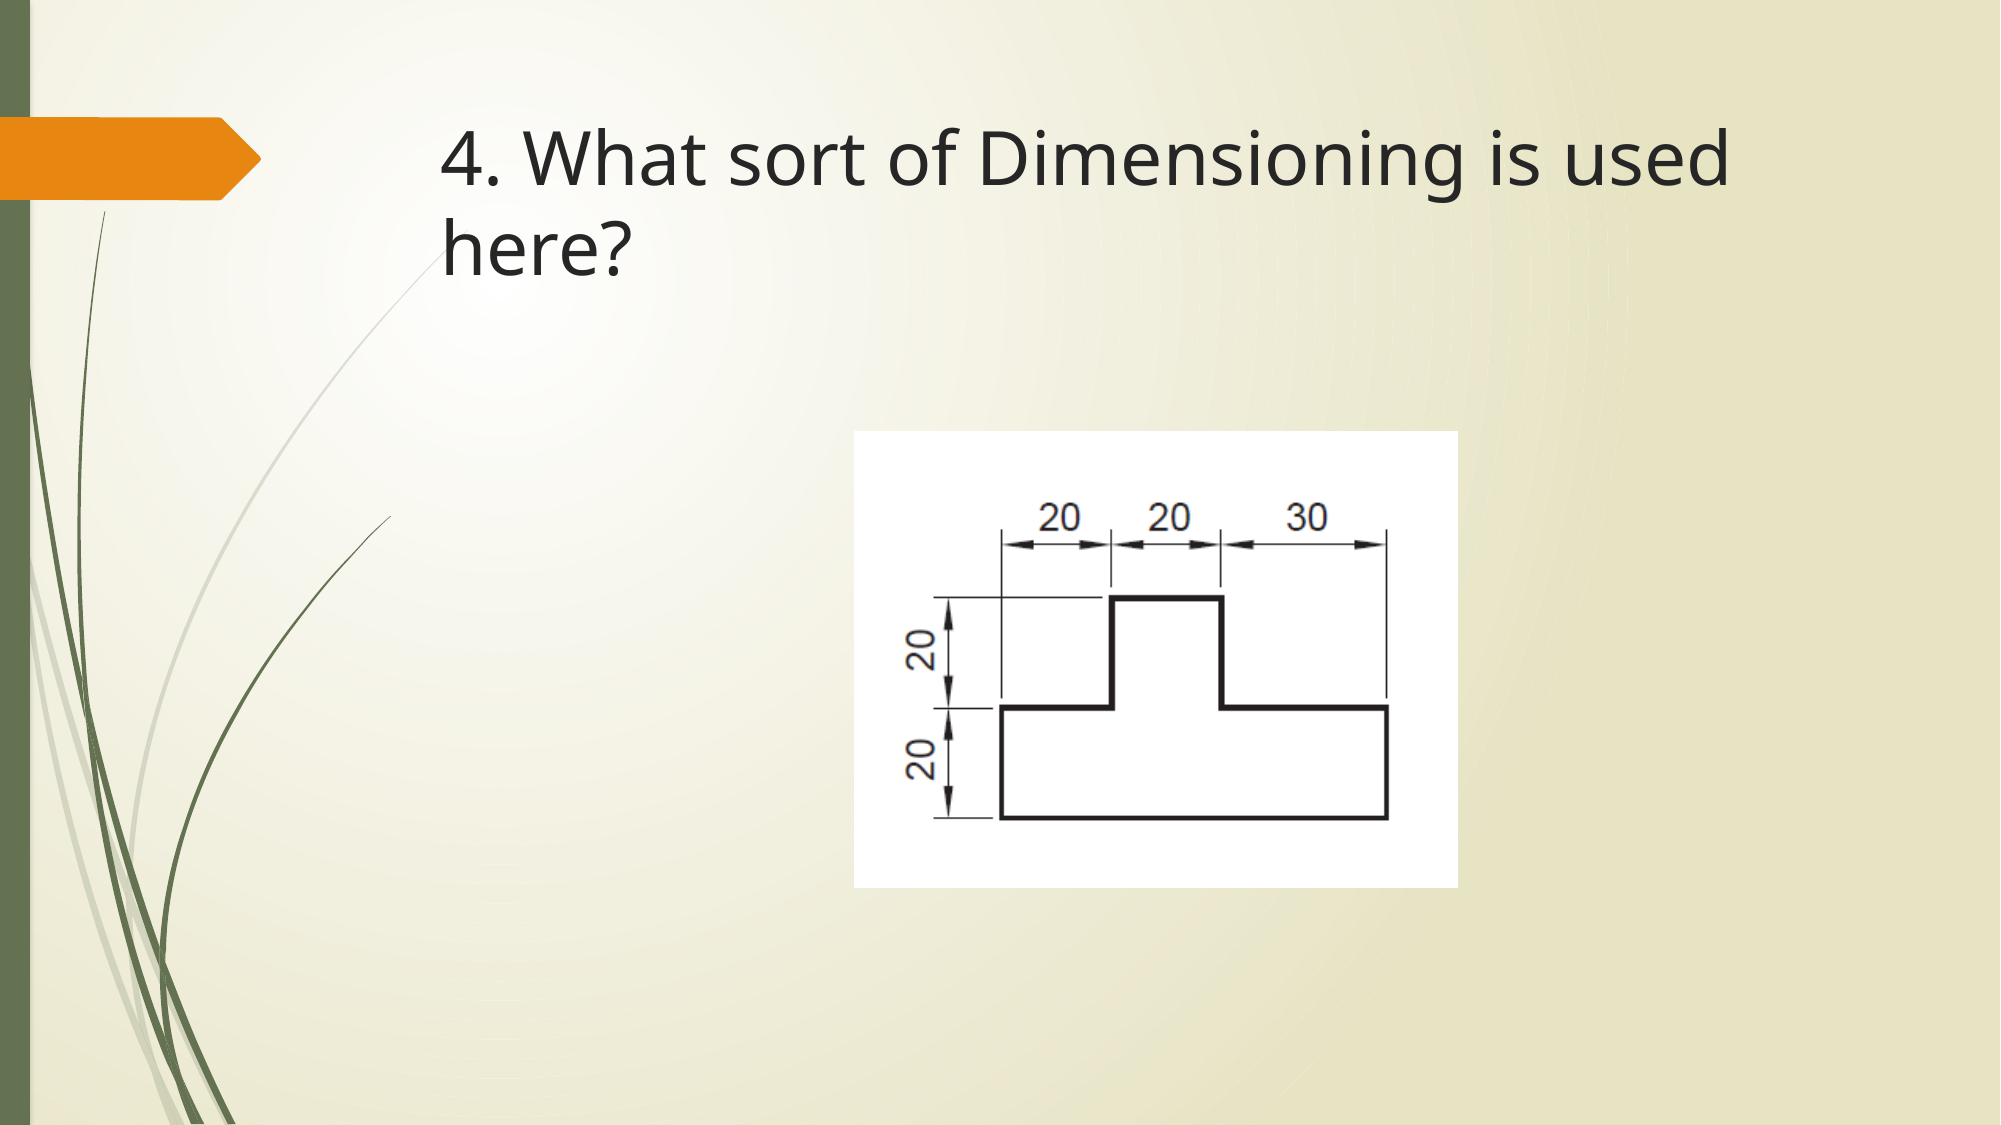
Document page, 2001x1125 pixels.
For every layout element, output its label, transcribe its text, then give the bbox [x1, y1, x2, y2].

title 4. What sort of Dimensioning is used here? [425, 102, 1888, 313]
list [854, 431, 1458, 889]
